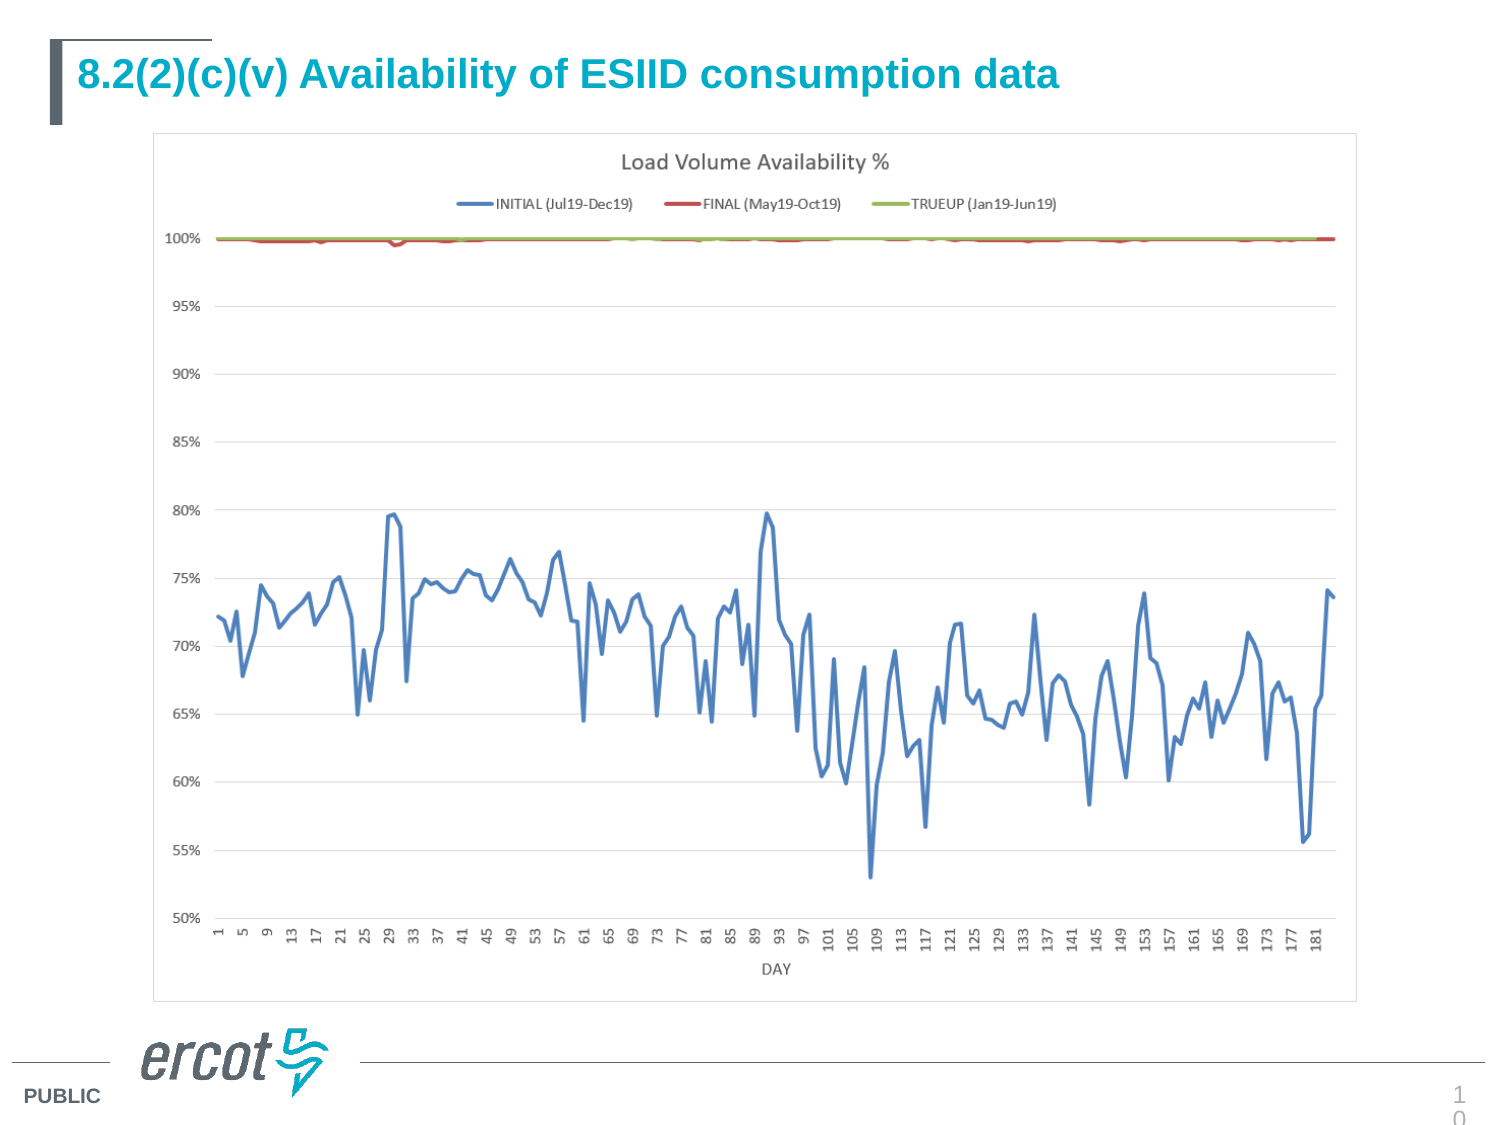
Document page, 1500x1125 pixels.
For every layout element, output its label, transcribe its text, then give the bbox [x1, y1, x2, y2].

title 8.2(2)(c)(v) Availability of ESIID consumption data [62, 39, 1450, 228]
picture [149, 128, 1363, 1008]
picture [137, 1024, 332, 1100]
slide_number 10 [1437, 1076, 1475, 1112]
